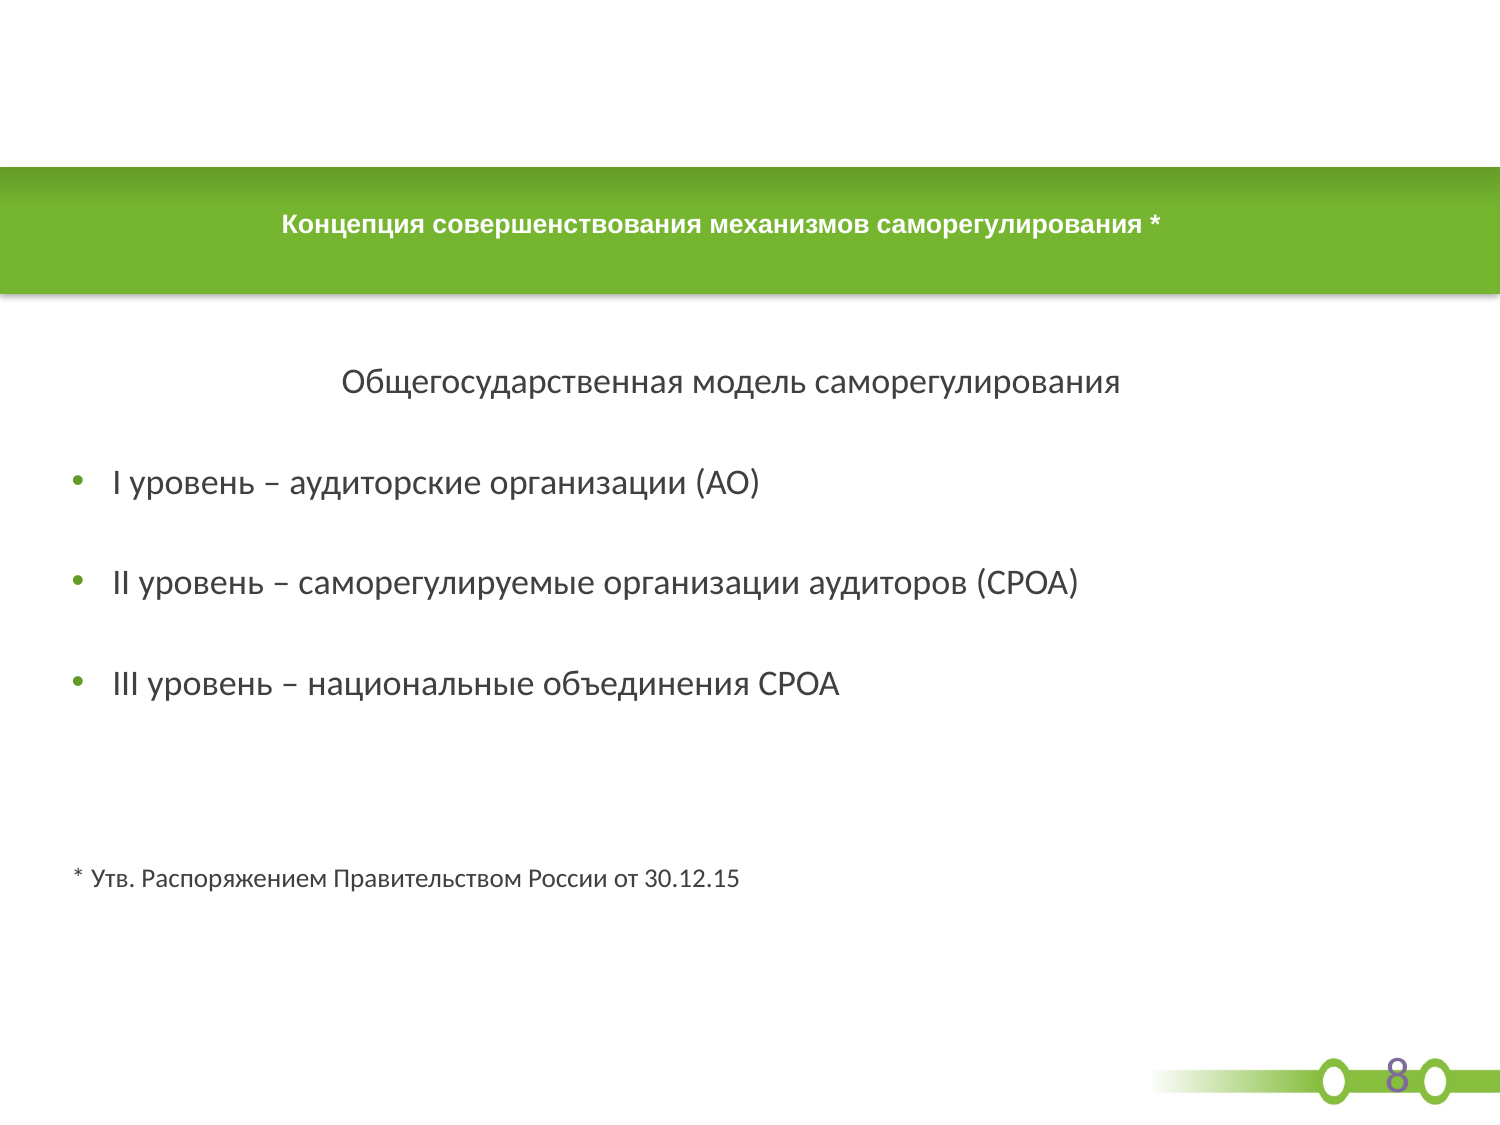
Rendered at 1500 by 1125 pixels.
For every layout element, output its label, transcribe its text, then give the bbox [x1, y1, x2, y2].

list Общегосударственная модель саморегулирования I уровень – аудиторские организации (АО) II уровень – саморегулируемые организации аудиторов (СРОА) III уровень – национальные объединения СРОА * Утв. Распоряжением Правительством России от 30.12.15 [56, 350, 1407, 929]
slide_number 8 [1074, 1042, 1425, 1103]
picture [1117, 1042, 1500, 1118]
title Концепция совершенствования механизмов саморегулирования * [64, 173, 1376, 279]
